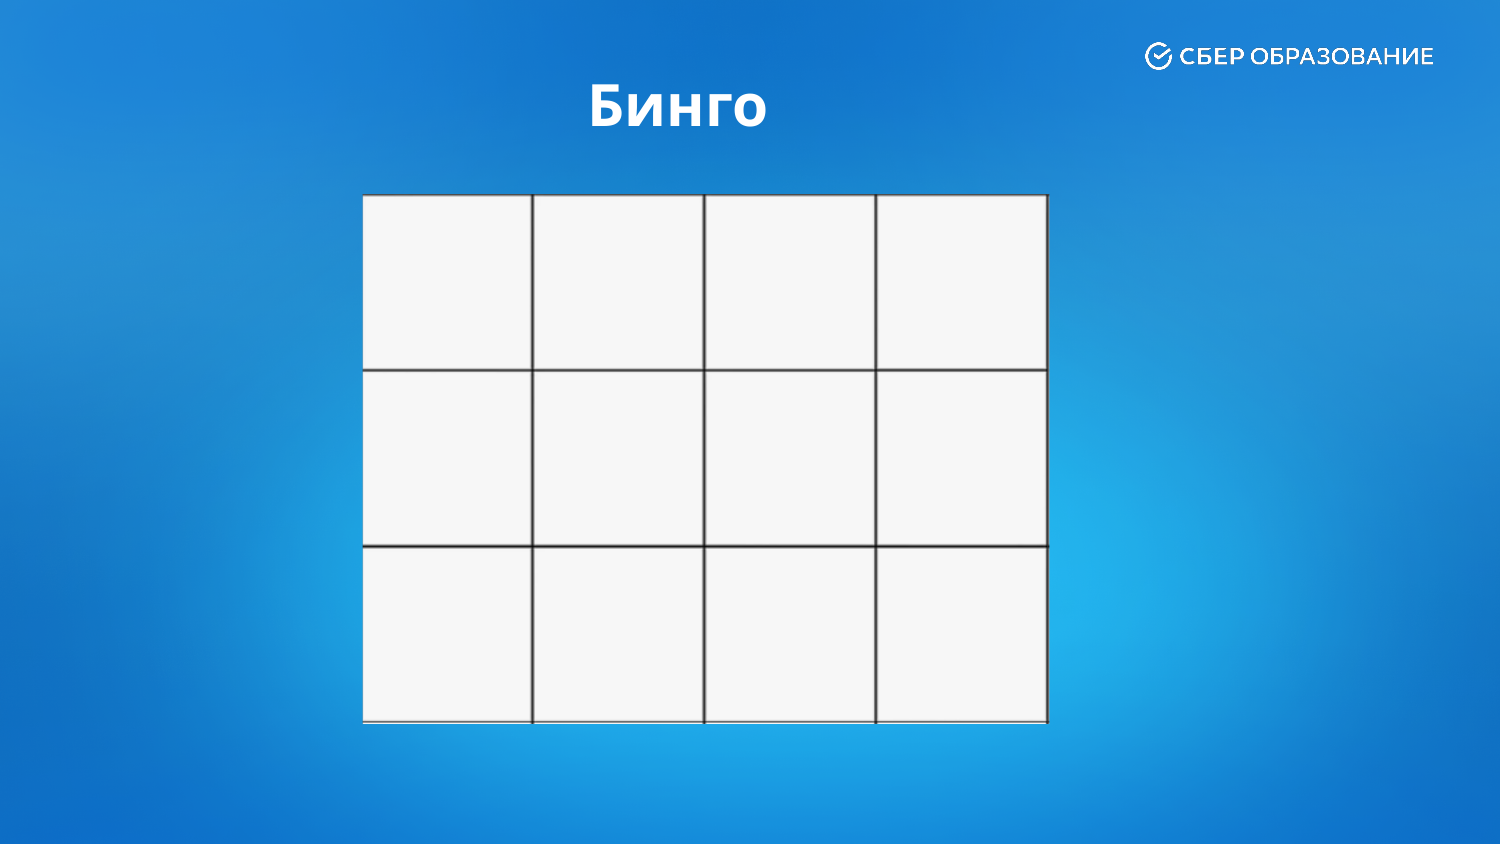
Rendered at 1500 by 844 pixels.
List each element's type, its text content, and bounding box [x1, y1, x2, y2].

picture [0, 0, 1500, 844]
list Бинго [375, 42, 963, 192]
